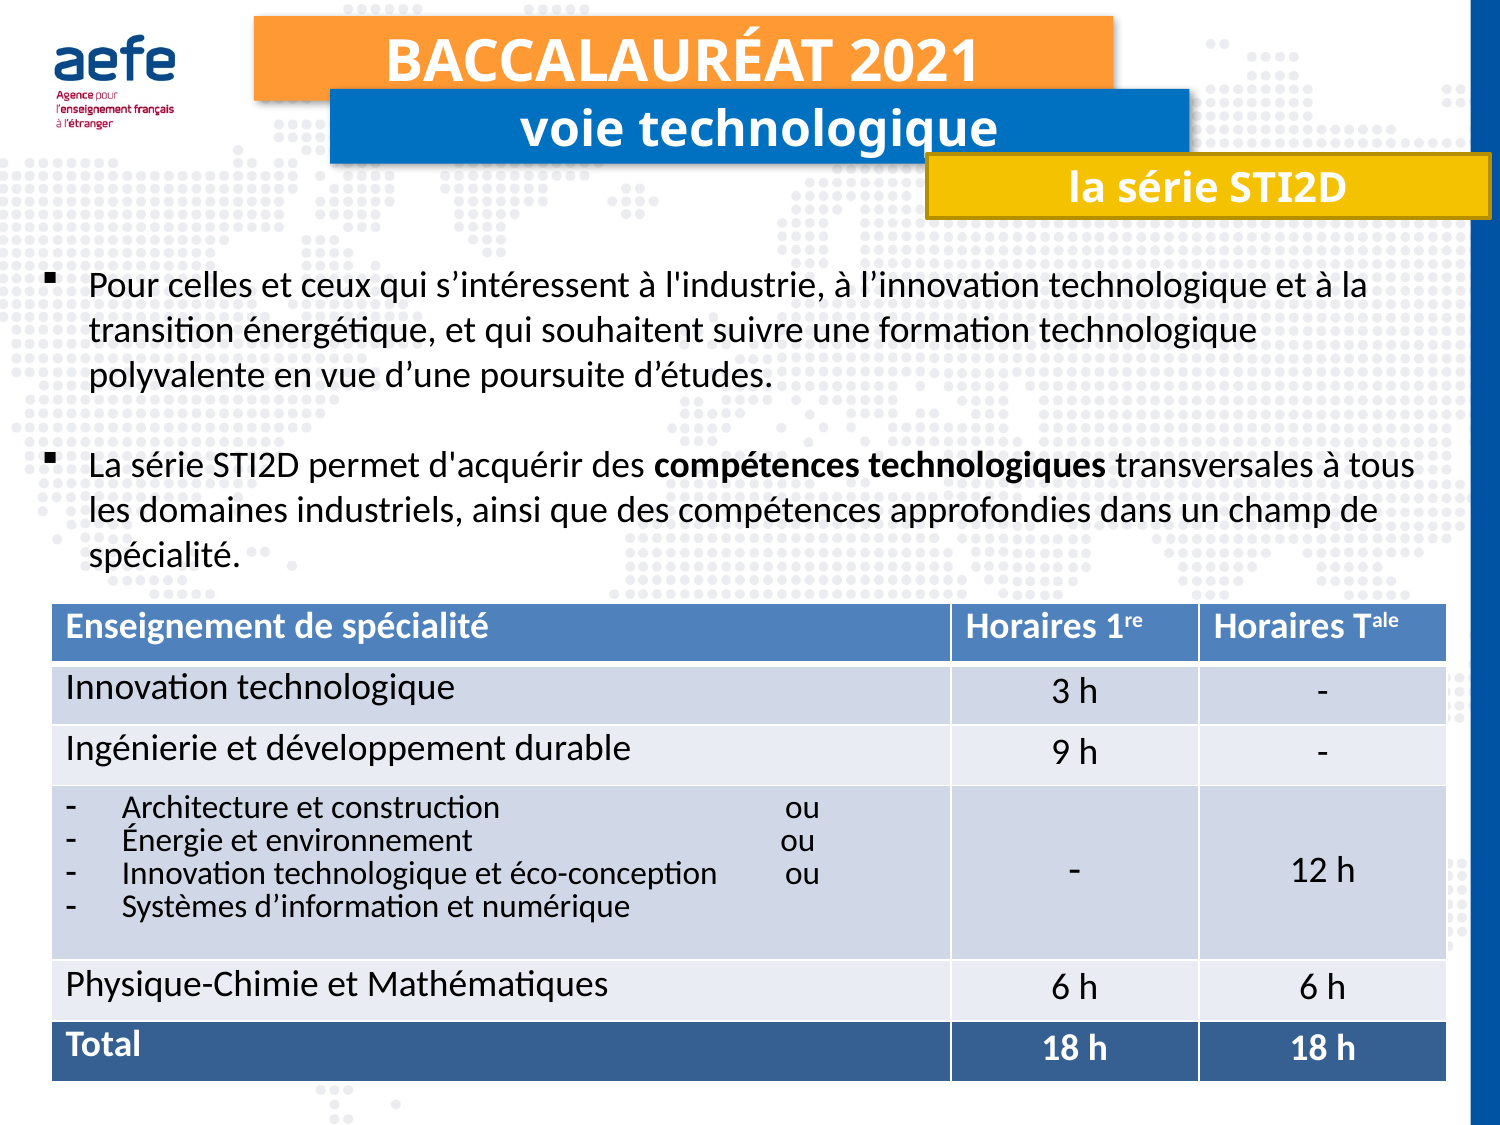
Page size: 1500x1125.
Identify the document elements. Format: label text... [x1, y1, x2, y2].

table_cell 12 h [1200, 786, 1446, 959]
table_cell - [952, 786, 1198, 959]
table_cell 3 h [952, 667, 1198, 724]
table_cell Architecture et construction ou Énergie et environnement ou Innovation technologique et éco-conception ou Systèmes d’information et numérique [52, 786, 950, 959]
text_box Baccalauréat 2021 [253, 16, 1114, 101]
table_cell Physique-Chimie et Mathématiques [52, 961, 950, 1020]
table_cell Innovation technologique [52, 667, 950, 724]
table_cell 18 h [952, 1022, 1198, 1081]
table_cell 18 h [1200, 1022, 1446, 1081]
table_cell Total [52, 1022, 950, 1081]
picture [0, 0, 1470, 1125]
table_cell 6 h [952, 961, 1198, 1020]
table_cell 9 h [952, 726, 1198, 785]
text_box la série STI2D [925, 152, 1492, 220]
table_header Horaires 1re [952, 604, 1198, 661]
table_cell Ingénierie et développement durable [52, 726, 950, 785]
table_cell 6 h [1200, 961, 1446, 1020]
table_cell - [1200, 667, 1446, 724]
table_header Enseignement de spécialité [52, 604, 950, 661]
text_box voie technologique [330, 88, 1190, 164]
table_header Horaires Tale [1200, 604, 1446, 661]
table_cell - [1200, 726, 1446, 785]
text_box Pour celles et ceux qui s’intéressent à l'industrie, à l’innovation technologique et à la transition énergétique, et qui souhaitent suivre une formation technologique polyvalente en vue d’une poursuite d’études. La série STI2D permet d'acquérir des compétences technologiques transversales à tous les domaines industriels, ainsi que des compétences approfondies dans un champ de spécialité. [26, 252, 1447, 583]
